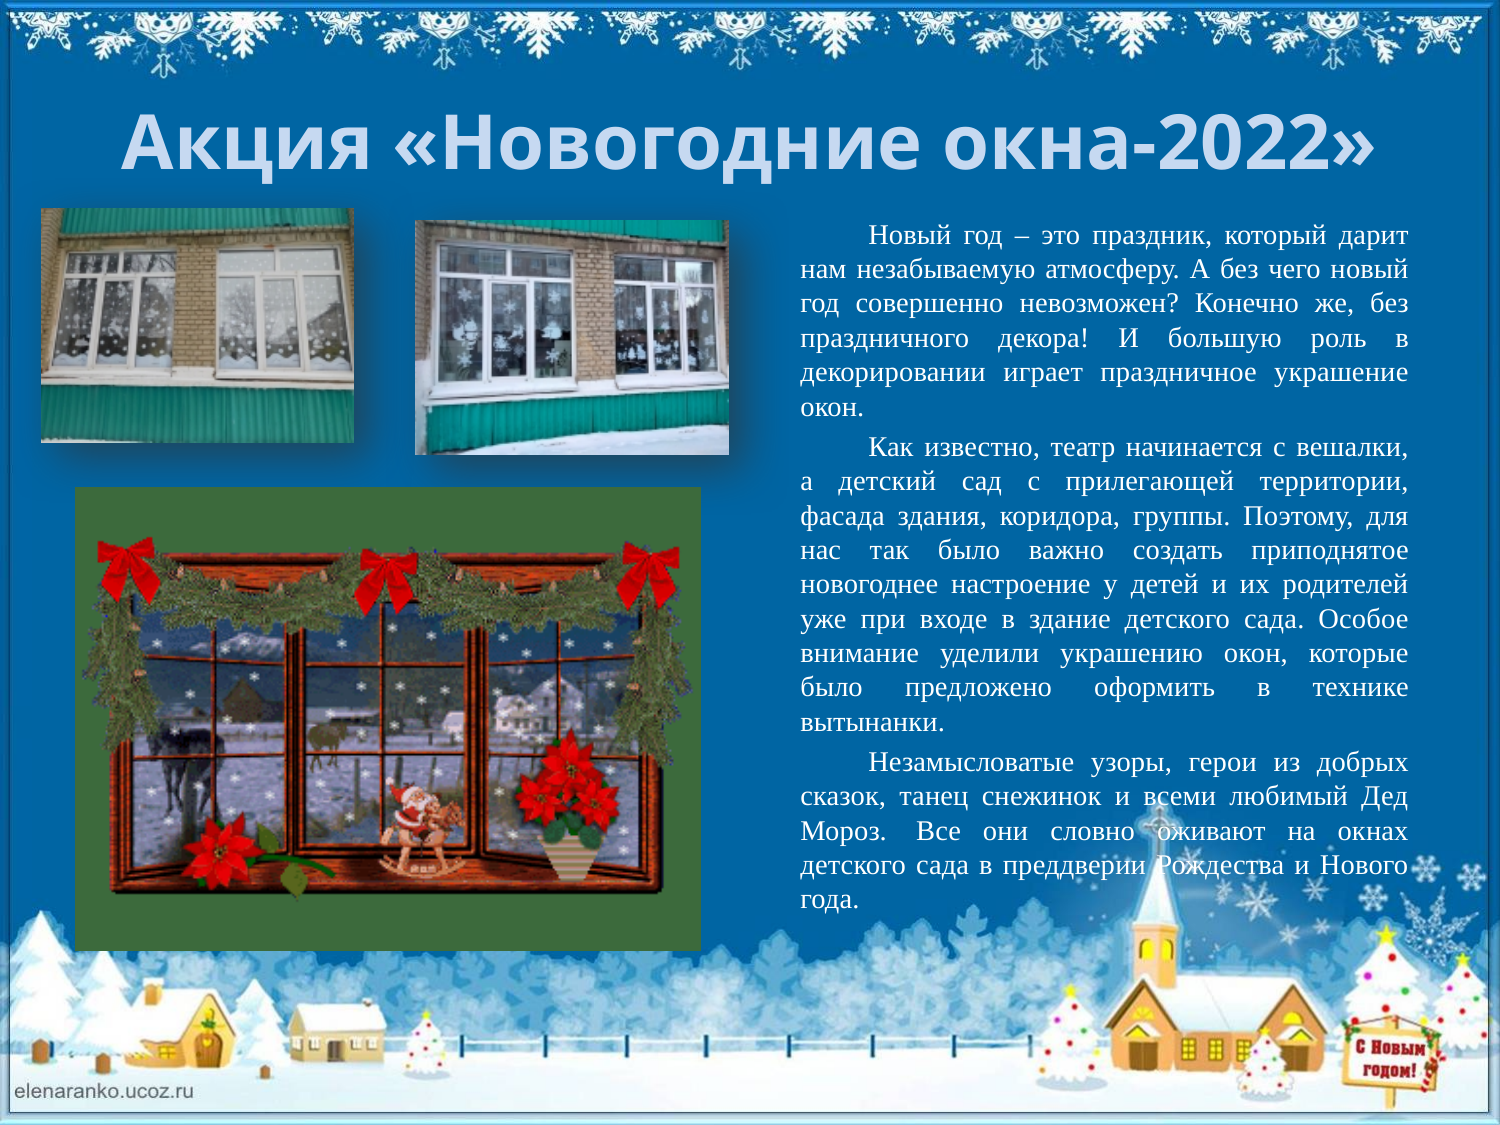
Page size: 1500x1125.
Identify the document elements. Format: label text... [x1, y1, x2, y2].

picture [0, 0, 1500, 1125]
title Акция «Новогодние окна-2022» [75, 45, 1425, 233]
list Новый год – это праздник, который дарит нам незабываемую атмосферу. А без чего новый год совершенно невозможен? Конечно же, без праздничного декора! И большую роль в декорировании играет праздничное украшение окон. Как известно, театр начинается с вешалки, а детский сад с прилегающей территории, фасада здания, коридора, группы. Поэтому, для нас так было важно создать приподнятое новогоднее настроение у детей и их родителей уже при входе в здание детского сада. Особое внимание уделили украшению окон, которые было предложено оформить в технике вытынанки. Незамысловатые узоры, герои из добрых сказок, танец снежинок и всеми любимый Дед Мороз. Все они словно оживают на окнах детского сада в преддверии Рождества и Нового года. [785, 208, 1425, 951]
